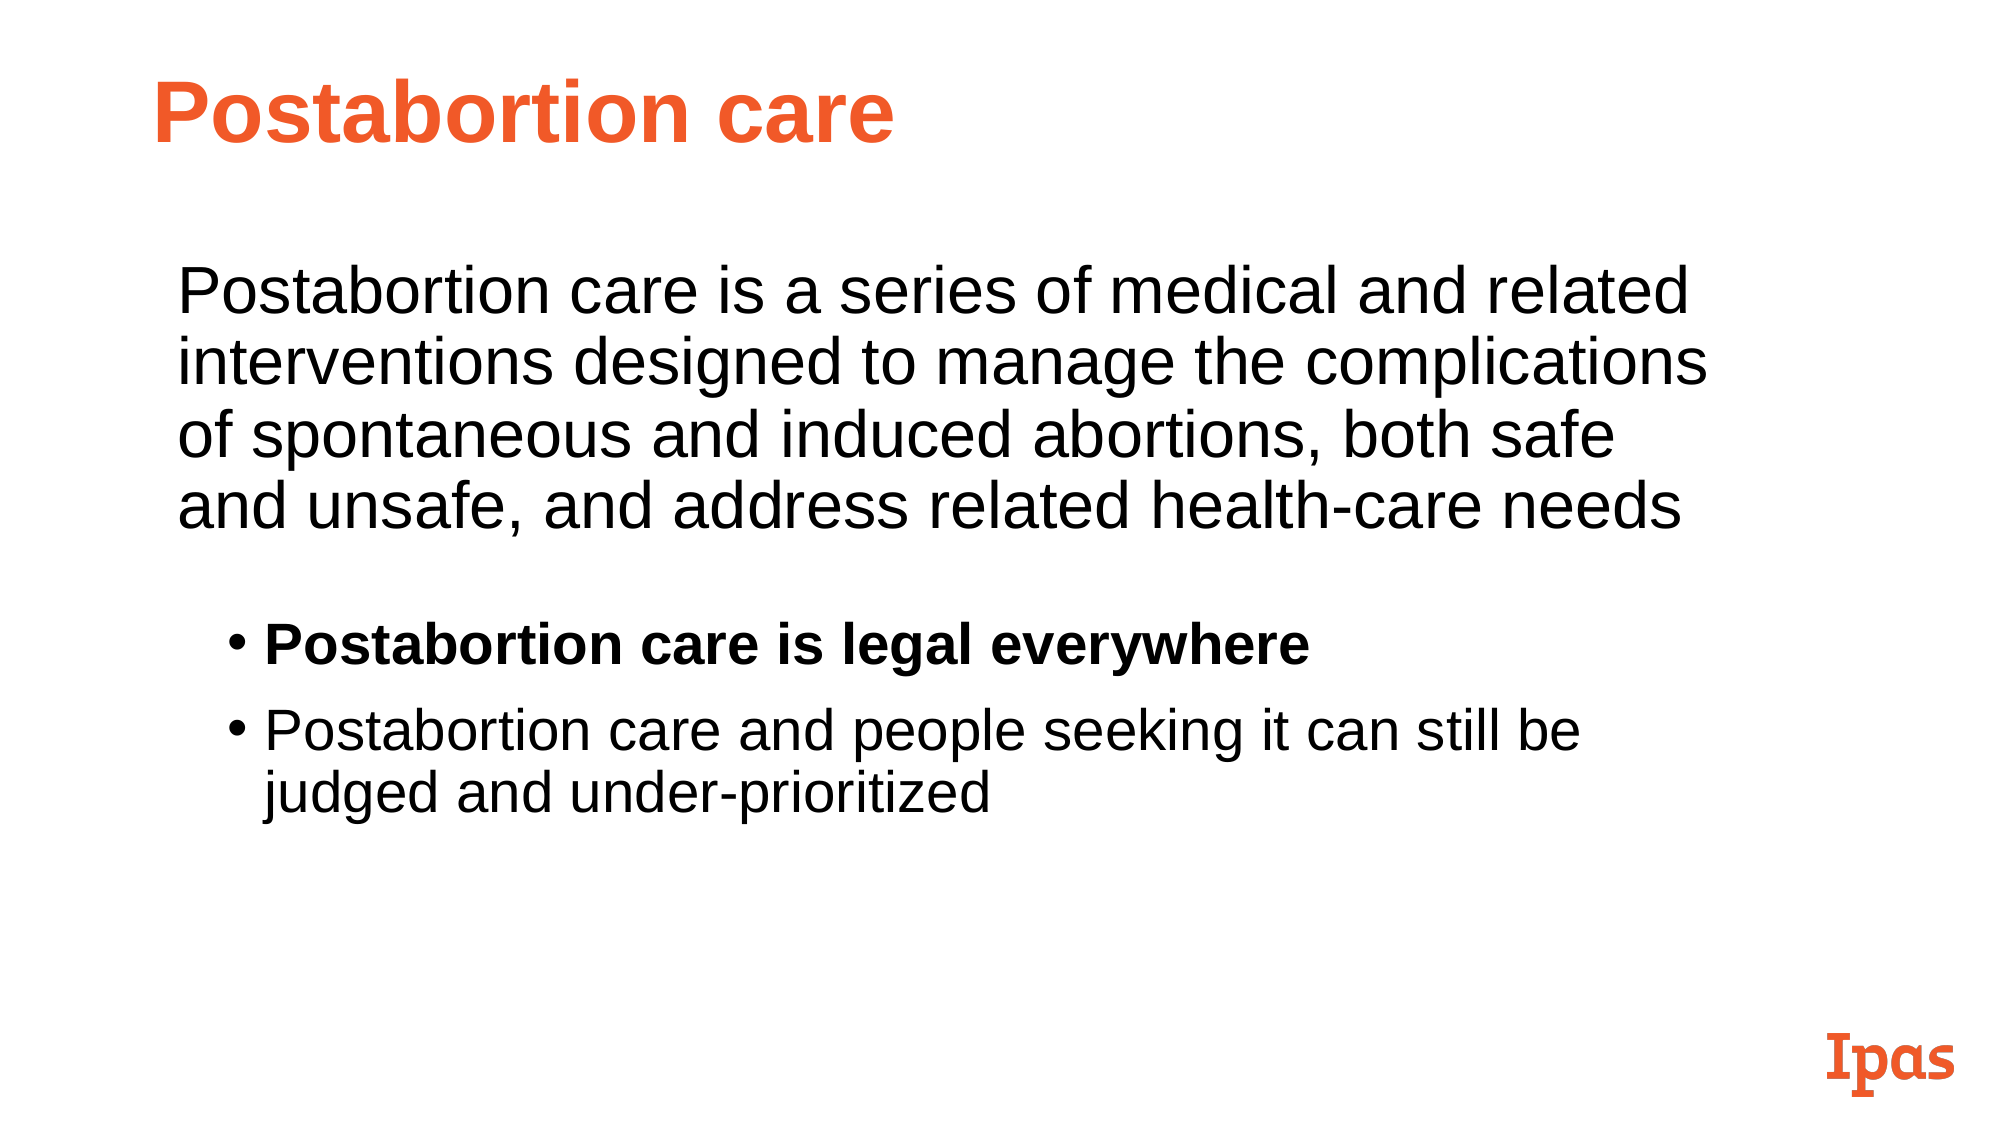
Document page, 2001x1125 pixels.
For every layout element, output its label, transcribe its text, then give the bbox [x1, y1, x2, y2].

picture [1827, 1033, 1954, 1097]
title Postabortion care [137, 59, 1453, 197]
list Postabortion care is a series of medical and related interventions designed to manage the complications of spontaneous and induced abortions, both safe and unsafe, and address related health-care needs Postabortion care is legal everywhere Postabortion care and people seeking it can still be judged and under-prioritized [137, 248, 1757, 1014]
